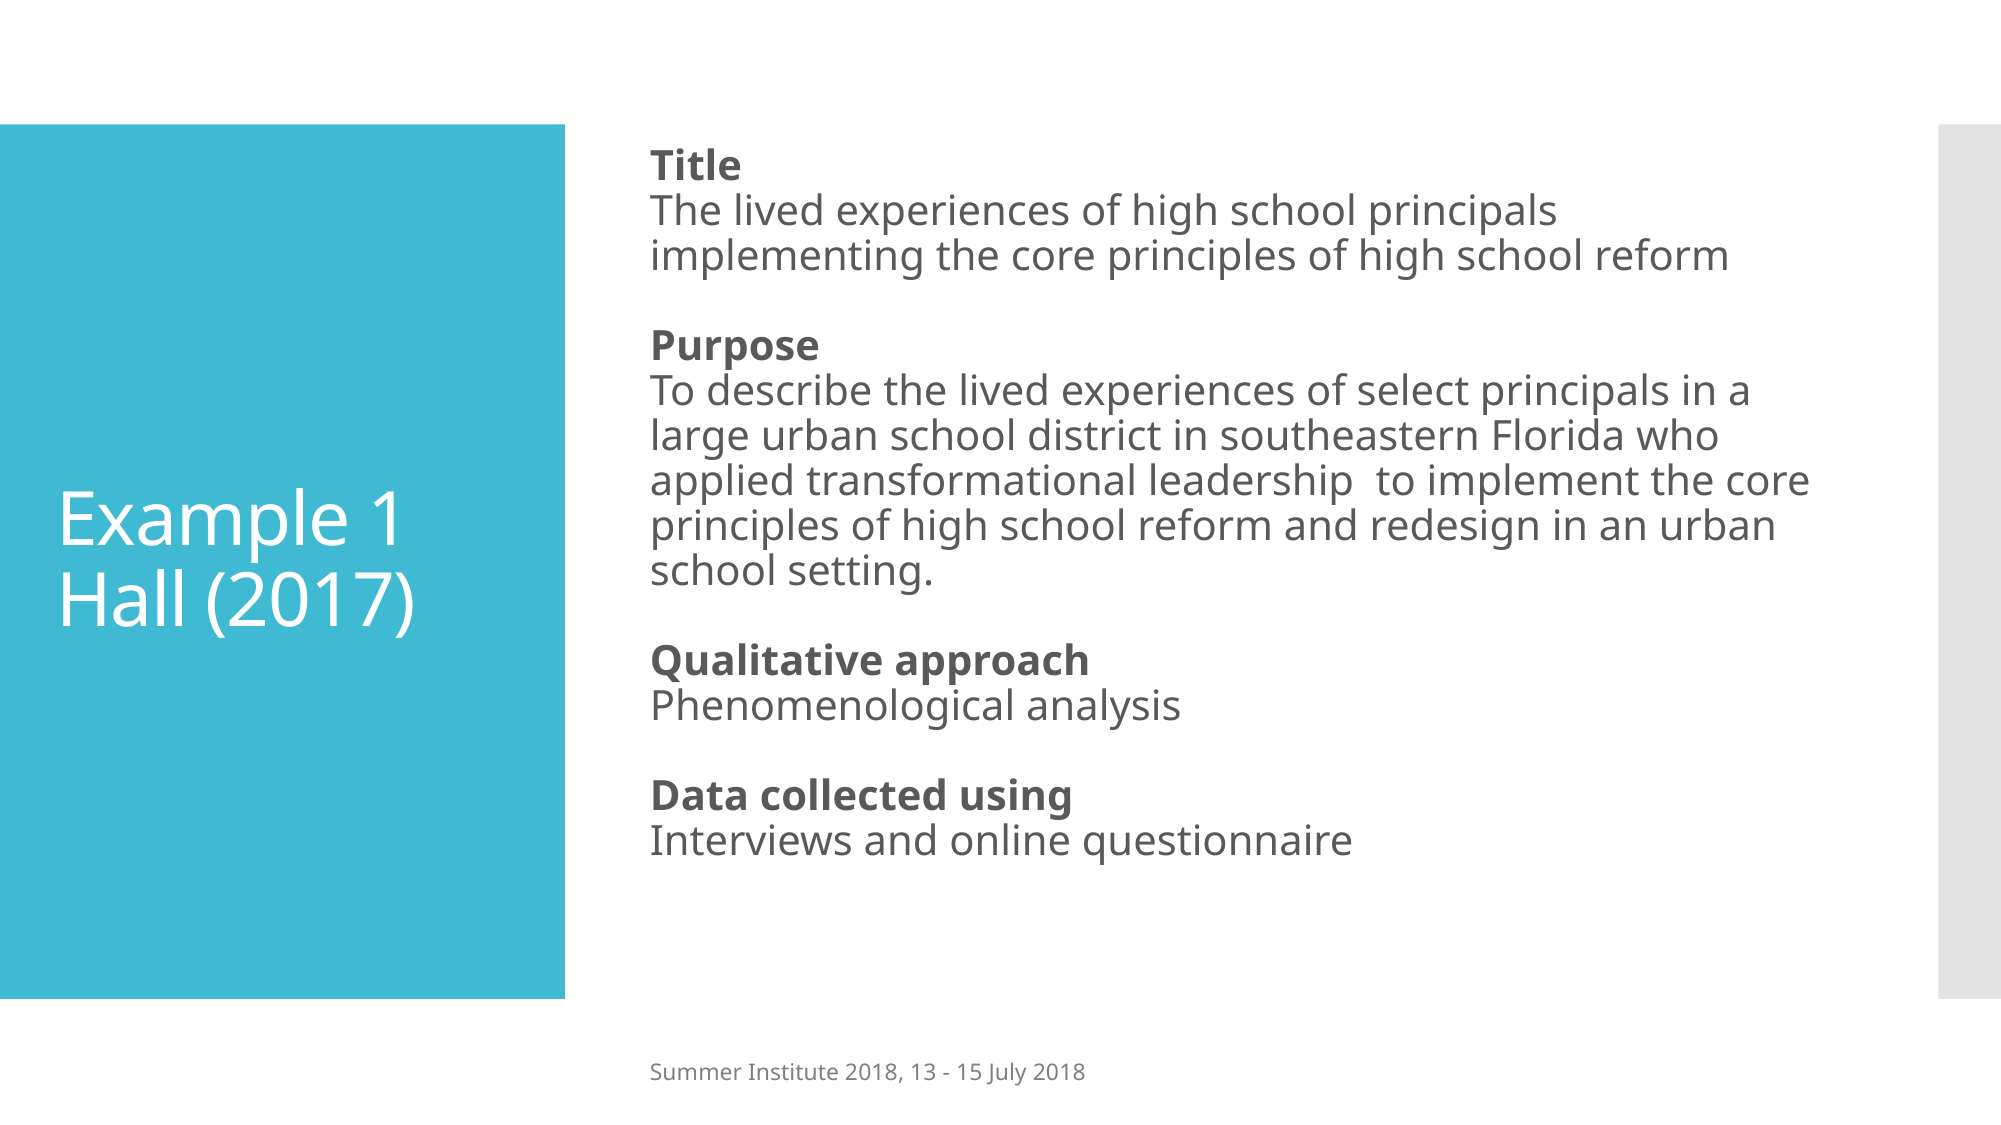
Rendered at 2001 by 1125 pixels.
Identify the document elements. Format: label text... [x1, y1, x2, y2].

list Title The lived experiences of high school principals implementing the core principles of high school reform Purpose To describe the lived experiences of select principals in a large urban school district in southeastern Florida who applied transformational leadership to implement the core principles of high school reform and redesign in an urban school setting. Qualitative approach Phenomenological analysis Data collected using Interviews and online questionnaire [634, 141, 1835, 982]
footer Summer Institute 2018, 13 - 15 July 2018 [634, 1042, 1605, 1103]
title Example 1 Hall (2017) [41, 184, 525, 940]
